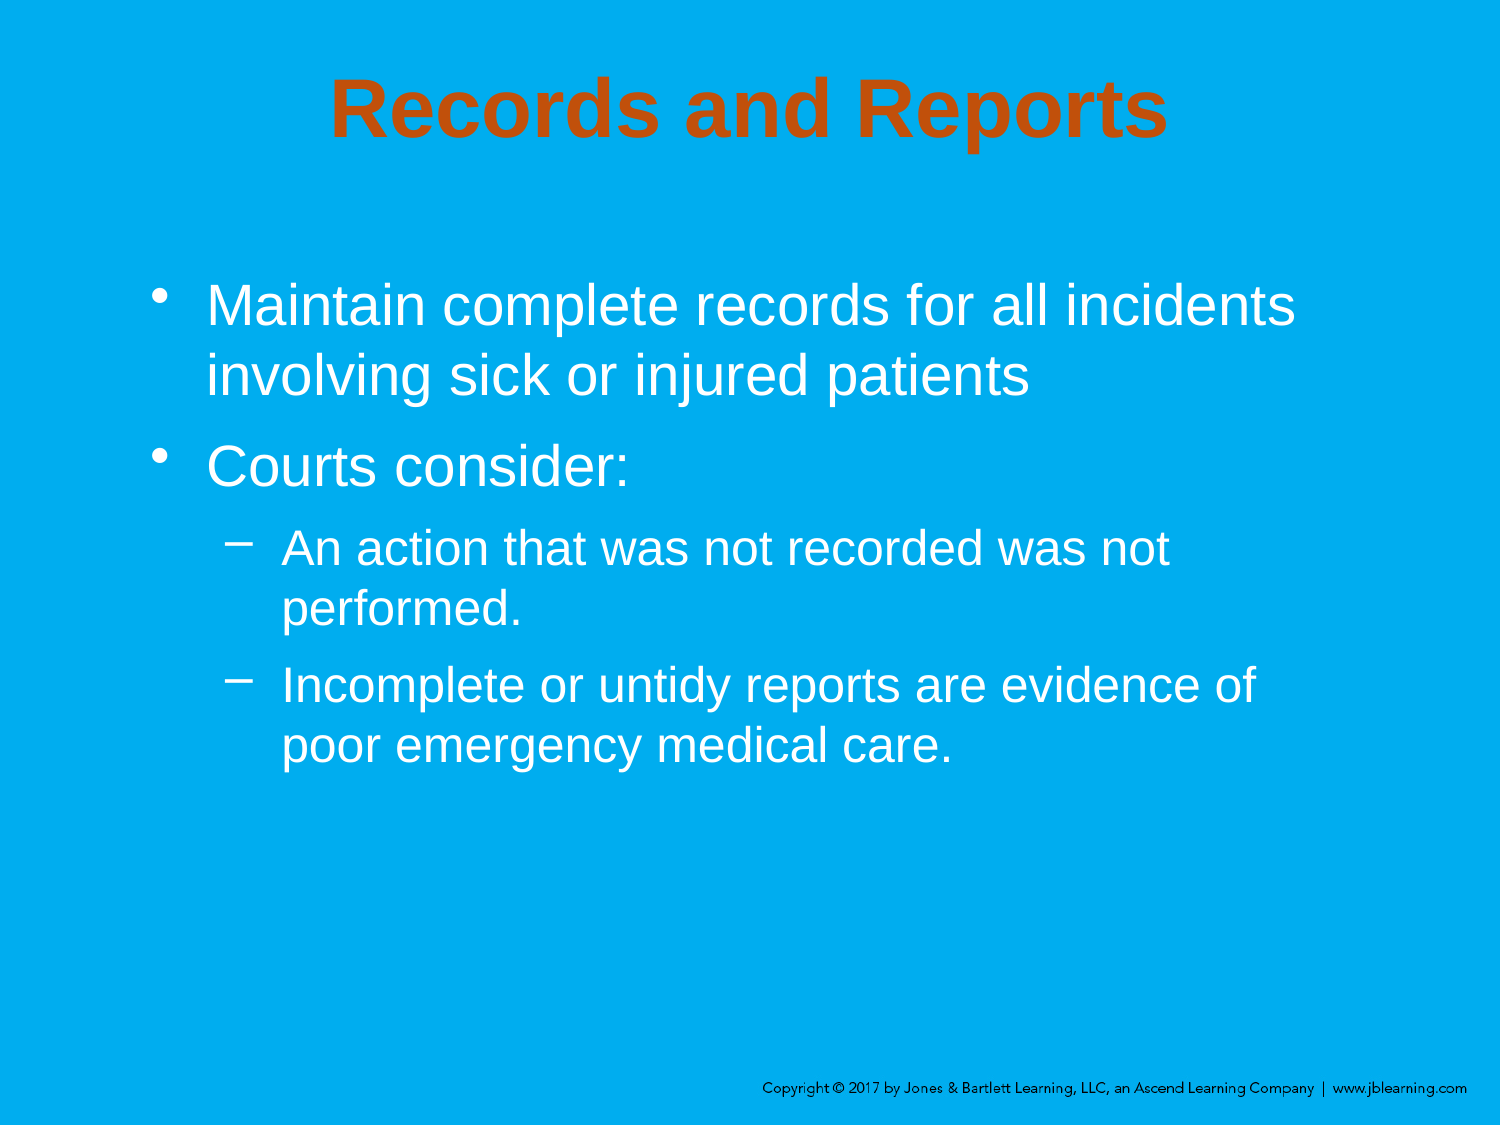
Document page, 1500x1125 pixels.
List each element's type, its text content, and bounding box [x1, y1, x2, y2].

title Records and Reports [112, 37, 1388, 188]
list Maintain complete records for all incidents involving sick or injured patients Courts consider: An action that was not recorded was not performed. Incomplete or untidy reports are evidence of poor emergency medical care. [112, 237, 1388, 1025]
